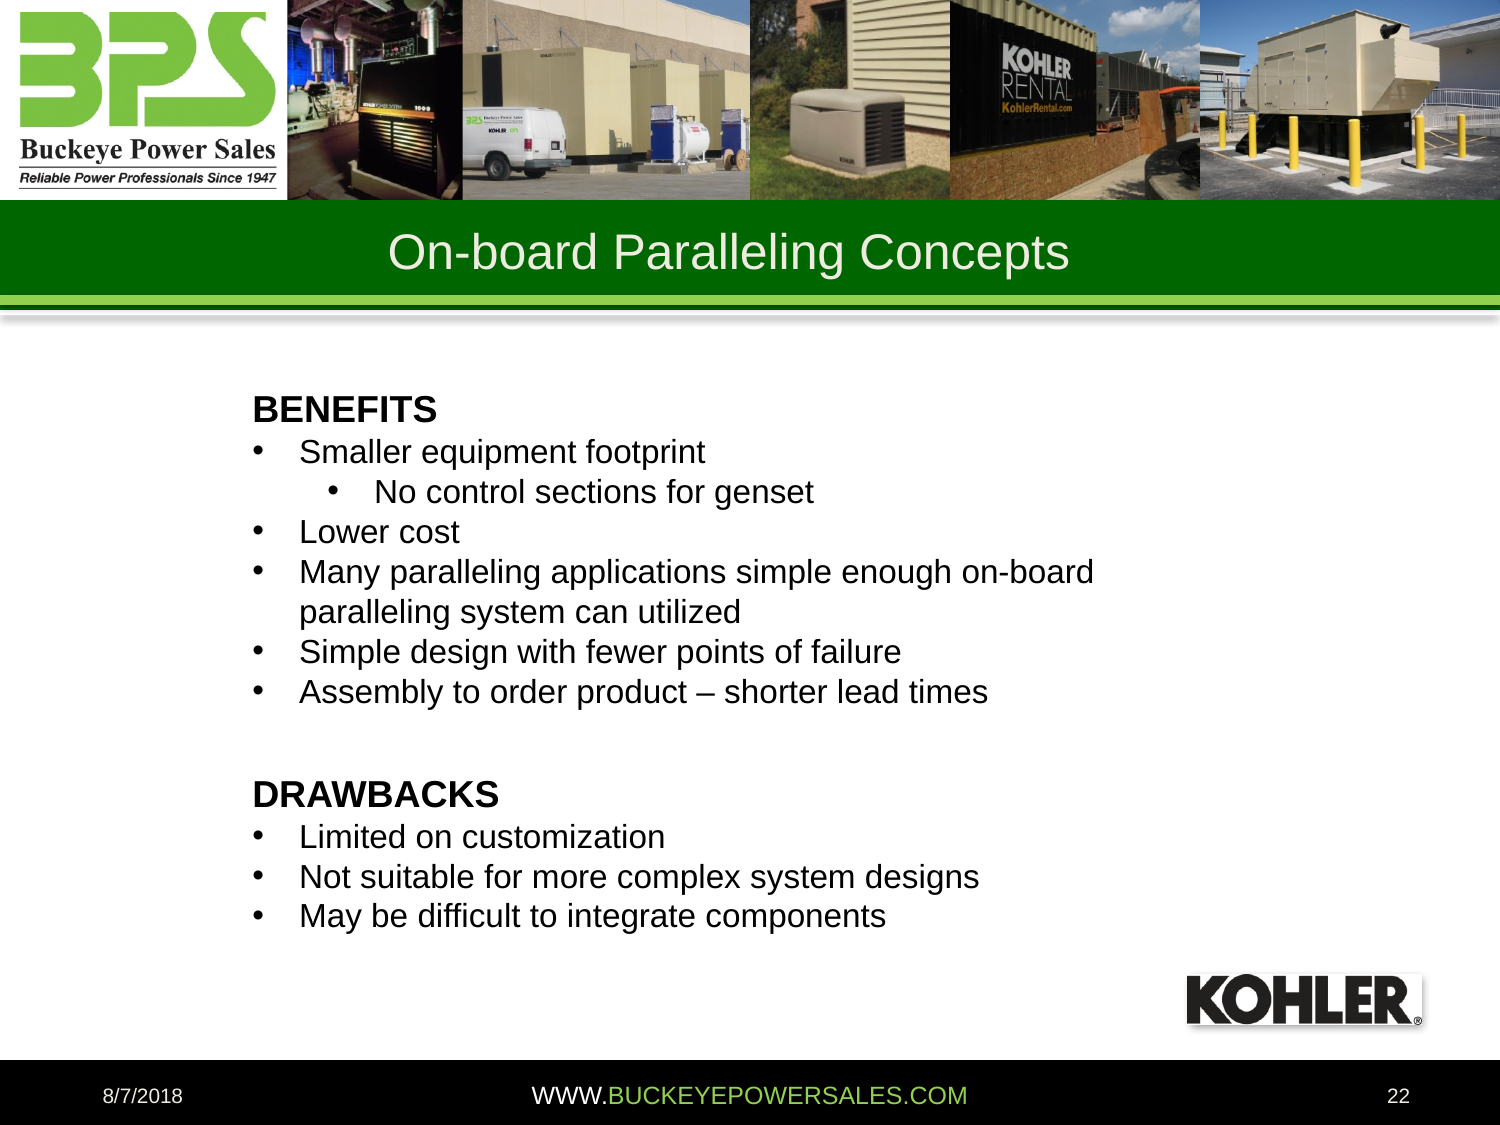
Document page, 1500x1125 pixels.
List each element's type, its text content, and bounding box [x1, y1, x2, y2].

picture [1187, 974, 1422, 1025]
picture [287, 0, 1500, 200]
picture [18, 12, 277, 189]
text_box DRAWBACKS Limited on customization Not suitable for more complex system designs May be difficult to integrate components [237, 762, 1184, 942]
text_box BENEFITS Smaller equipment footprint No control sections for genset Lower cost Many paralleling applications simple enough on-board paralleling system can utilized Simple design with fewer points of failure Assembly to order product – shorter lead times [237, 378, 1184, 718]
text_box On-board Paralleling Concepts [0, 212, 1500, 288]
